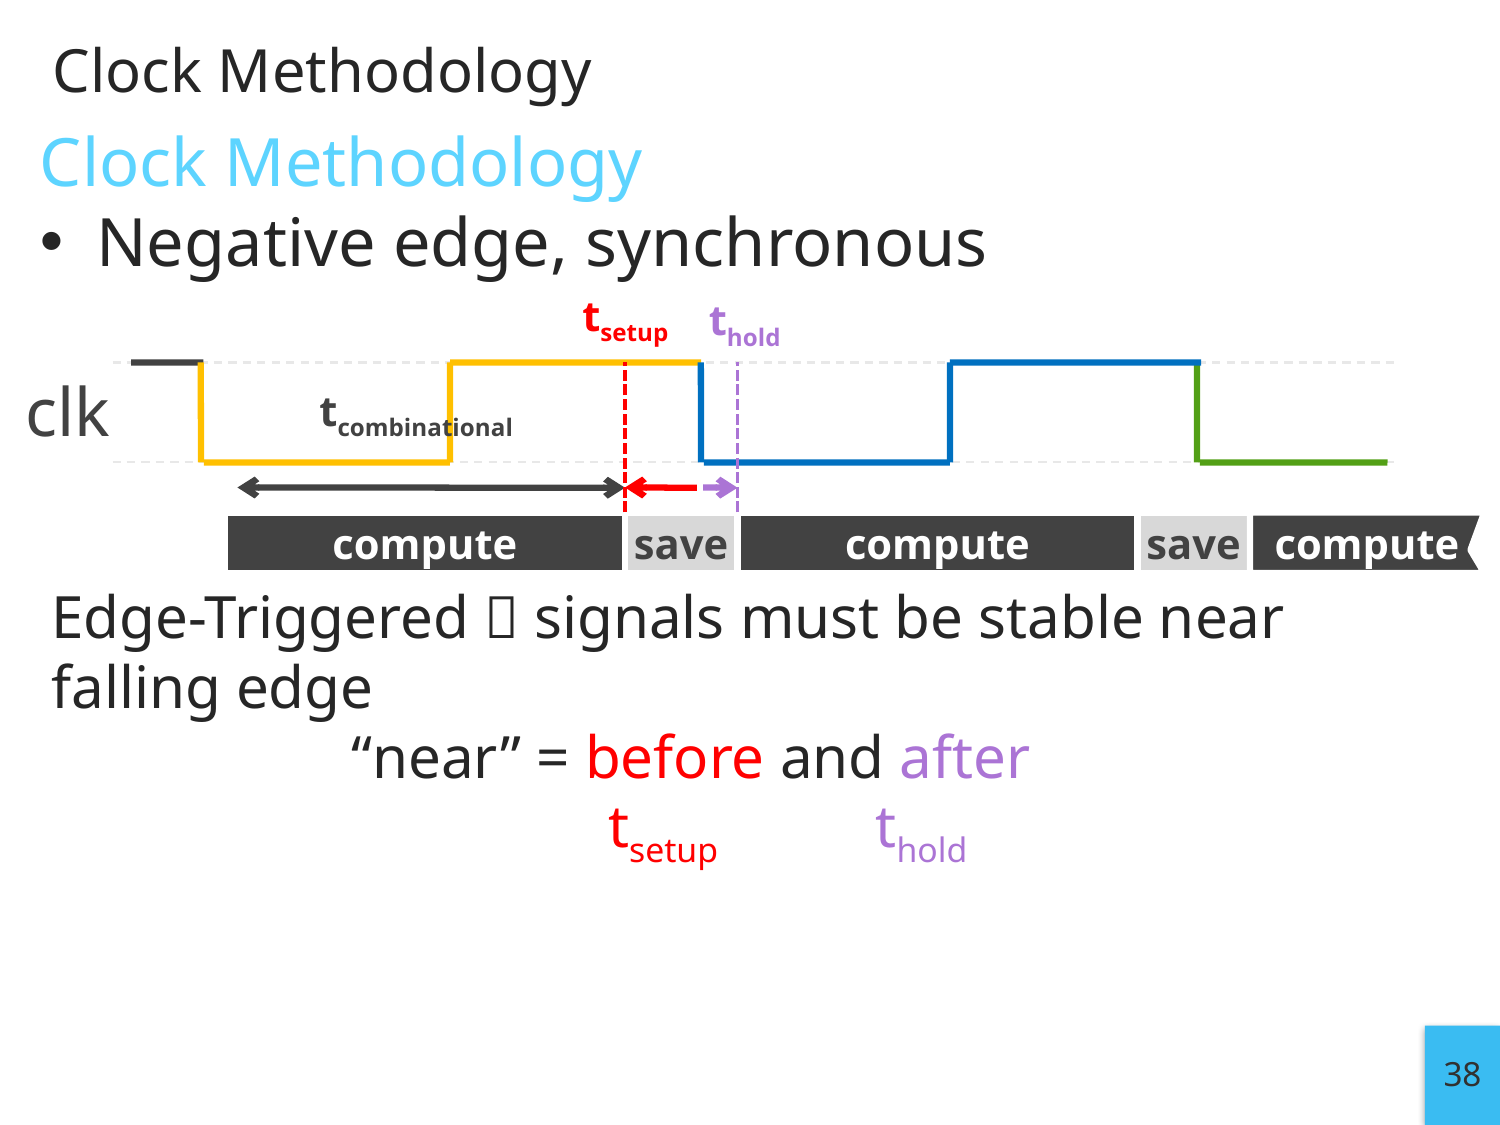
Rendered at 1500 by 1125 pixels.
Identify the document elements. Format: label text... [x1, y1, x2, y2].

text_box 0 [618, 463, 624, 472]
text_box save [624, 512, 737, 573]
text_box 0 [738, 463, 743, 472]
text_box thold [694, 286, 796, 359]
text_box 0 [626, 463, 631, 471]
text_box 0 [618, 364, 624, 371]
text_box compute [225, 512, 624, 573]
list Clock Methodology Negative edge, synchronous Edge-Triggered  signals must be stable near falling edge “near” = before and after tsetup thold [24, 112, 1475, 512]
text_box 0 [731, 463, 737, 472]
title Clock Methodology [37, 24, 1463, 112]
text_box tcombinational [304, 376, 529, 449]
text_box 0 [645, 491, 697, 495]
text_box save [1137, 512, 1249, 573]
text_box 0 [703, 491, 718, 495]
text_box tsetup [567, 282, 684, 354]
slide_number 38 [1425, 1025, 1500, 1125]
text_box 0 [731, 364, 737, 372]
text_box compute [1249, 512, 1485, 574]
text_box compute [737, 512, 1137, 573]
text_box clk [10, 349, 126, 458]
list Clock Methodology Negative edge, synchronous Edge-Triggered  signals must be stable near falling edge “near” = before and after tsetup thold [24, 371, 1475, 1038]
